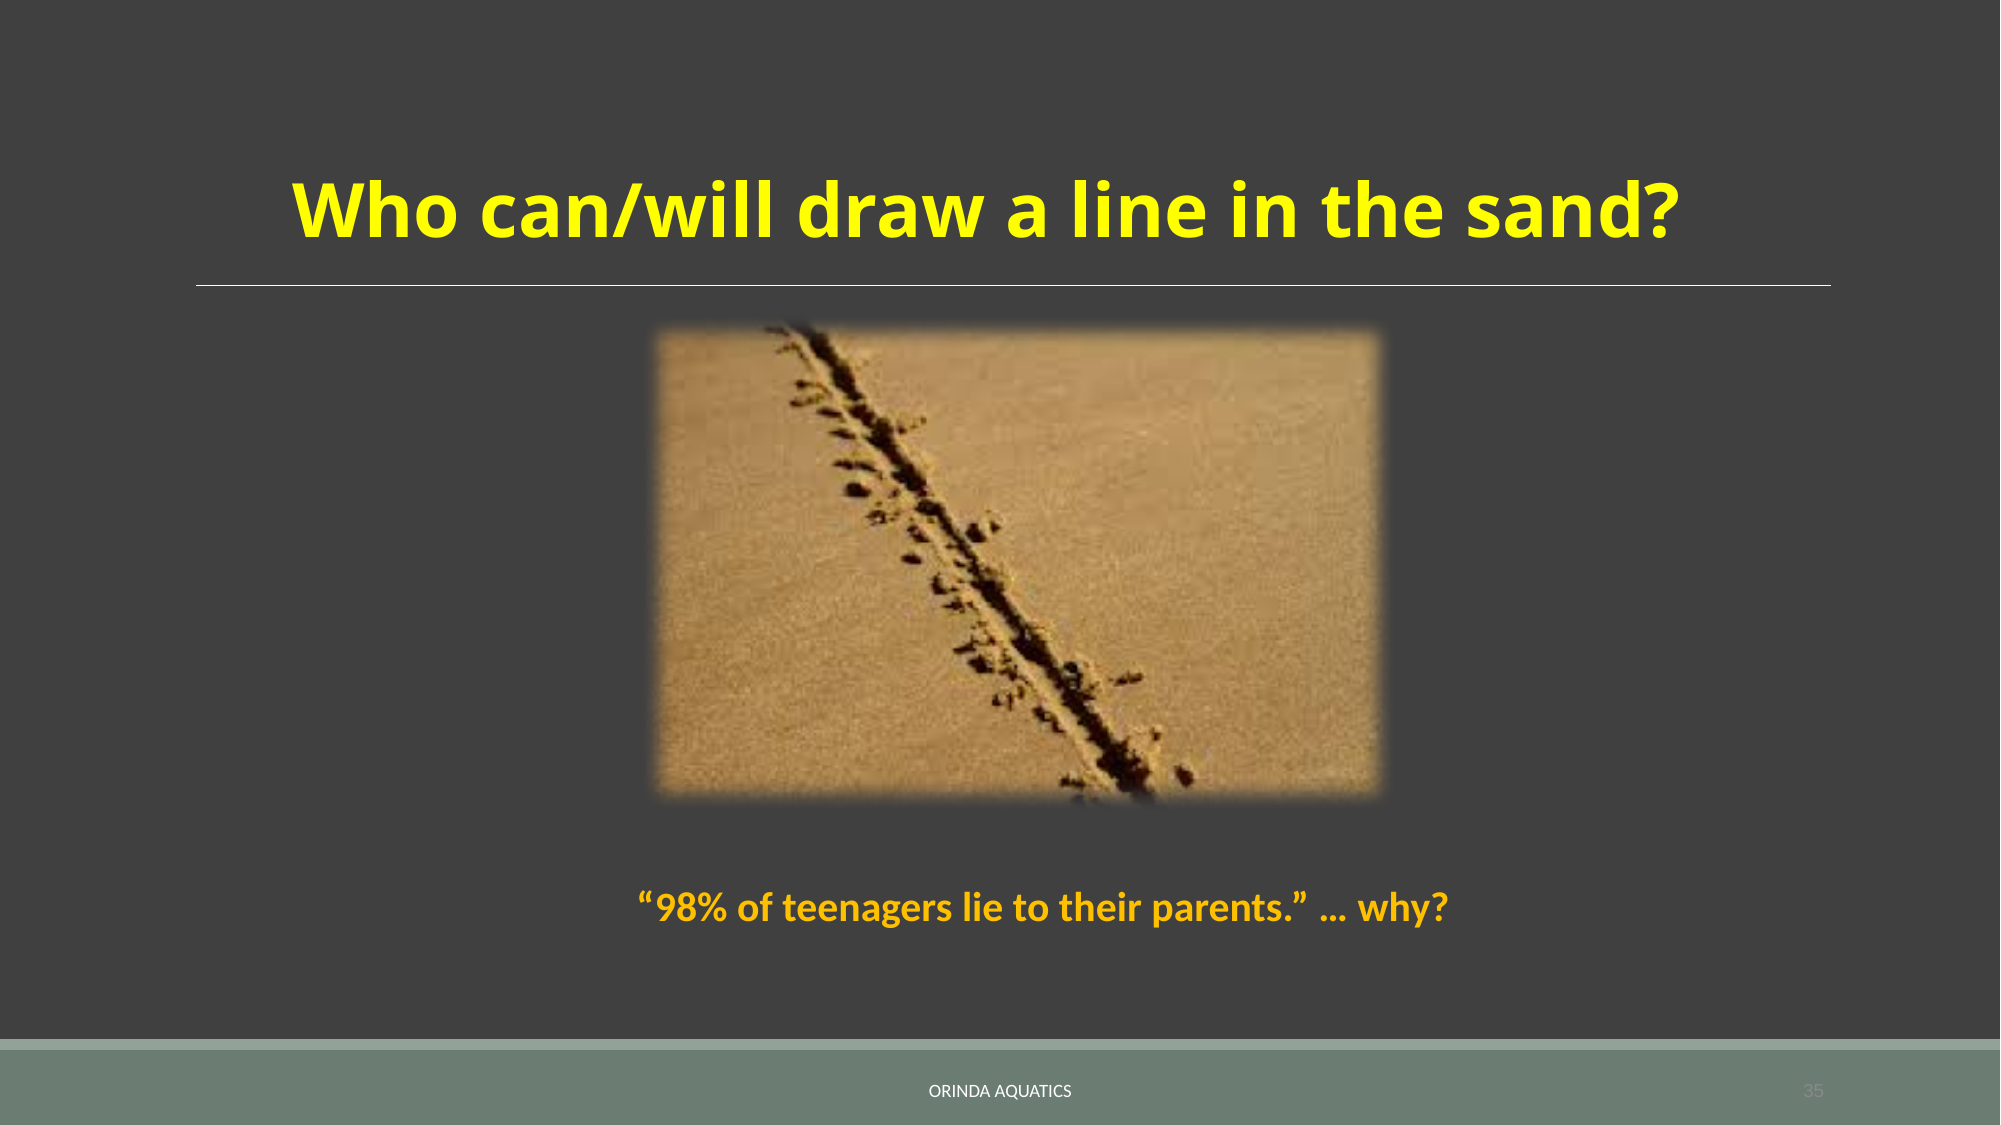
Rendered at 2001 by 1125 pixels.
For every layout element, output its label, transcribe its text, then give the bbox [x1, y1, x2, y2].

text_box “98% of teenagers lie to their parents.” … why? [247, 872, 1840, 937]
list Who can/will draw a line in the sand? [230, 164, 1744, 831]
picture [639, 313, 1397, 812]
footer Orinda Aquatics [604, 1059, 1396, 1120]
slide_number 35 [1624, 1059, 1840, 1120]
